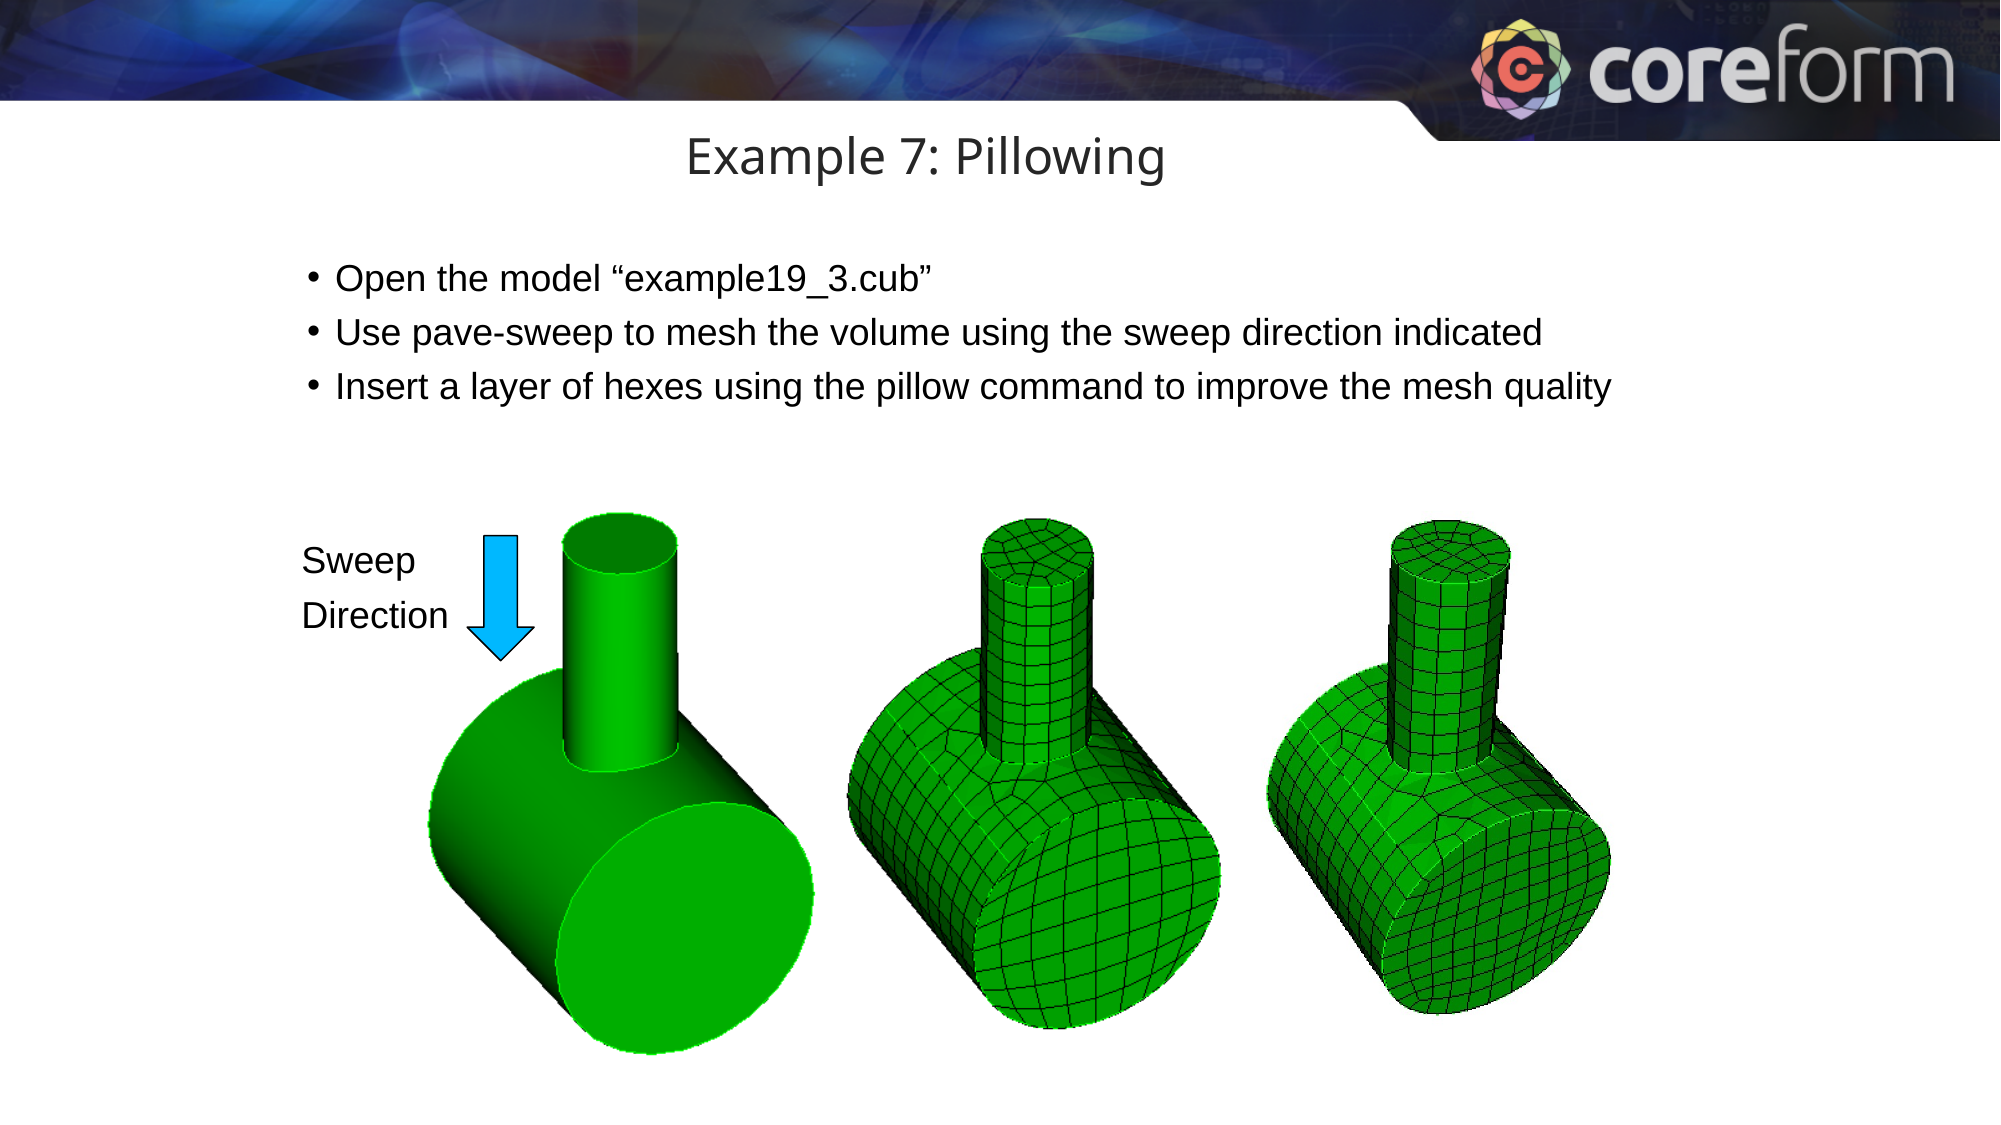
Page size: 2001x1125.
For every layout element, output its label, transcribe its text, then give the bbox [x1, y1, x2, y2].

picture [406, 490, 1232, 1063]
picture [0, 0, 2000, 141]
title Example 7: Pillowing [670, 56, 1750, 260]
text_box Open the model “example19_3.cub” Use pave-sweep to mesh the volume using the sweep direction indicated Insert a layer of hexes using the pillow command to improve the mesh quality [264, 246, 1635, 491]
text_box Sweep Direction [259, 529, 406, 608]
picture [1249, 511, 1625, 1026]
